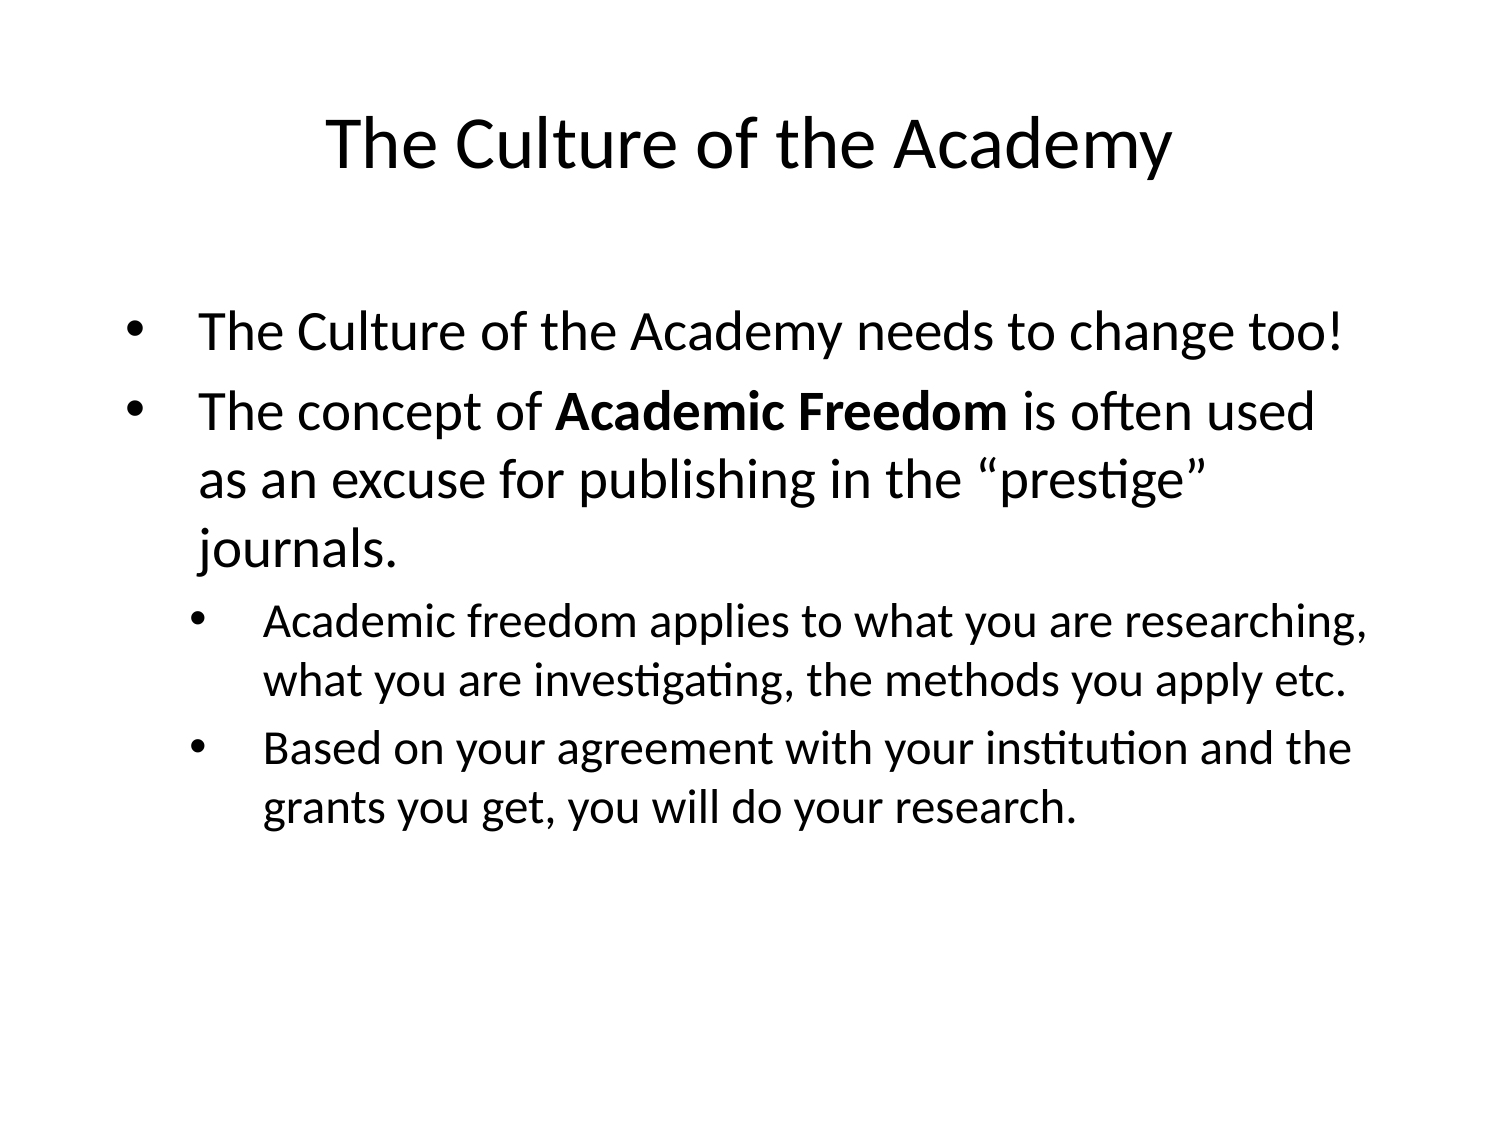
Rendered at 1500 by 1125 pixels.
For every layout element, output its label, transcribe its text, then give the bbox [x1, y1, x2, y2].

list The Culture of the Academy needs to change too! The concept of Academic Freedom is often used as an excuse for publishing in the “prestige” journals. Academic freedom applies to what you are researching, what you are investigating, the methods you apply etc. Based on your agreement with your institution and the grants you get, you will do your research. [110, 286, 1386, 961]
title The Culture of the Academy [75, 45, 1425, 233]
